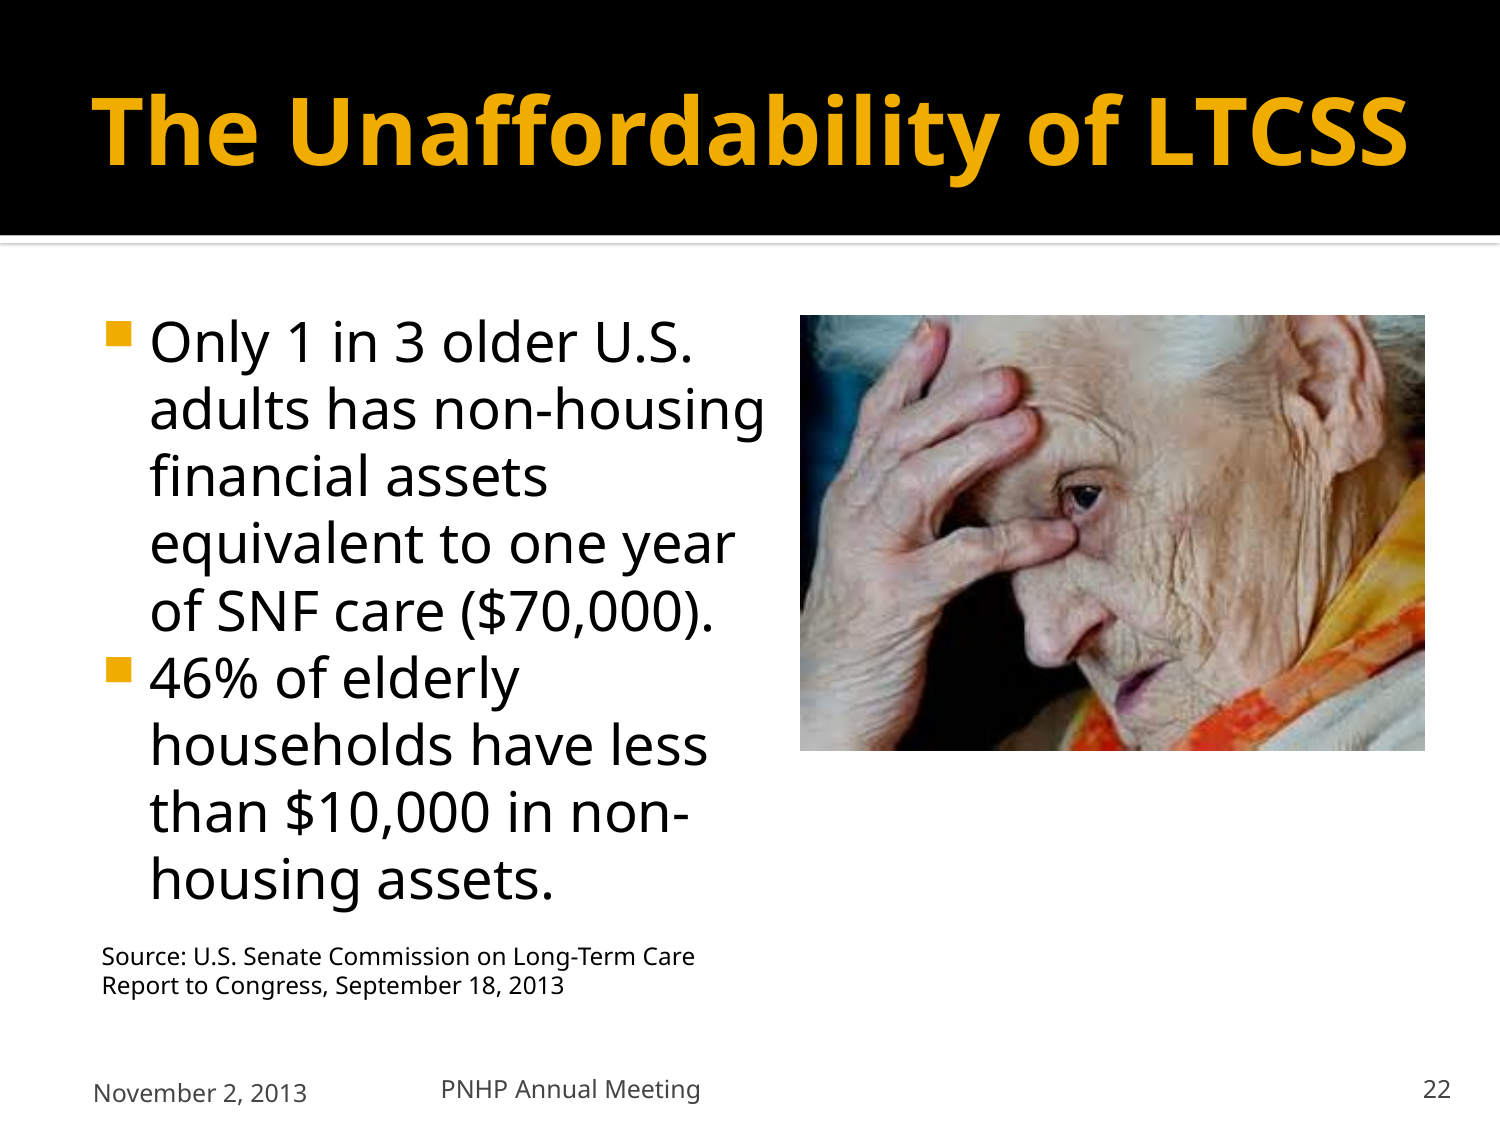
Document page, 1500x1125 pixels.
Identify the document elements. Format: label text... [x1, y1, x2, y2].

picture [799, 315, 1425, 752]
footer PNHP Annual Meeting [433, 1062, 1337, 1108]
title The Unaffordability of LTCSS [75, 25, 1425, 231]
slide_number 22 [1345, 1062, 1467, 1108]
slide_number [75, 1062, 425, 1108]
list Only 1 in 3 older U.S. adults has non-housing financial assets equivalent to one year of SNF care ($70,000). 46% of elderly households have less than $10,000 in non-housing assets. Source: U.S. Senate Commission on Long-Term Care Report to Congress, September 18, 2013 [75, 291, 783, 1026]
